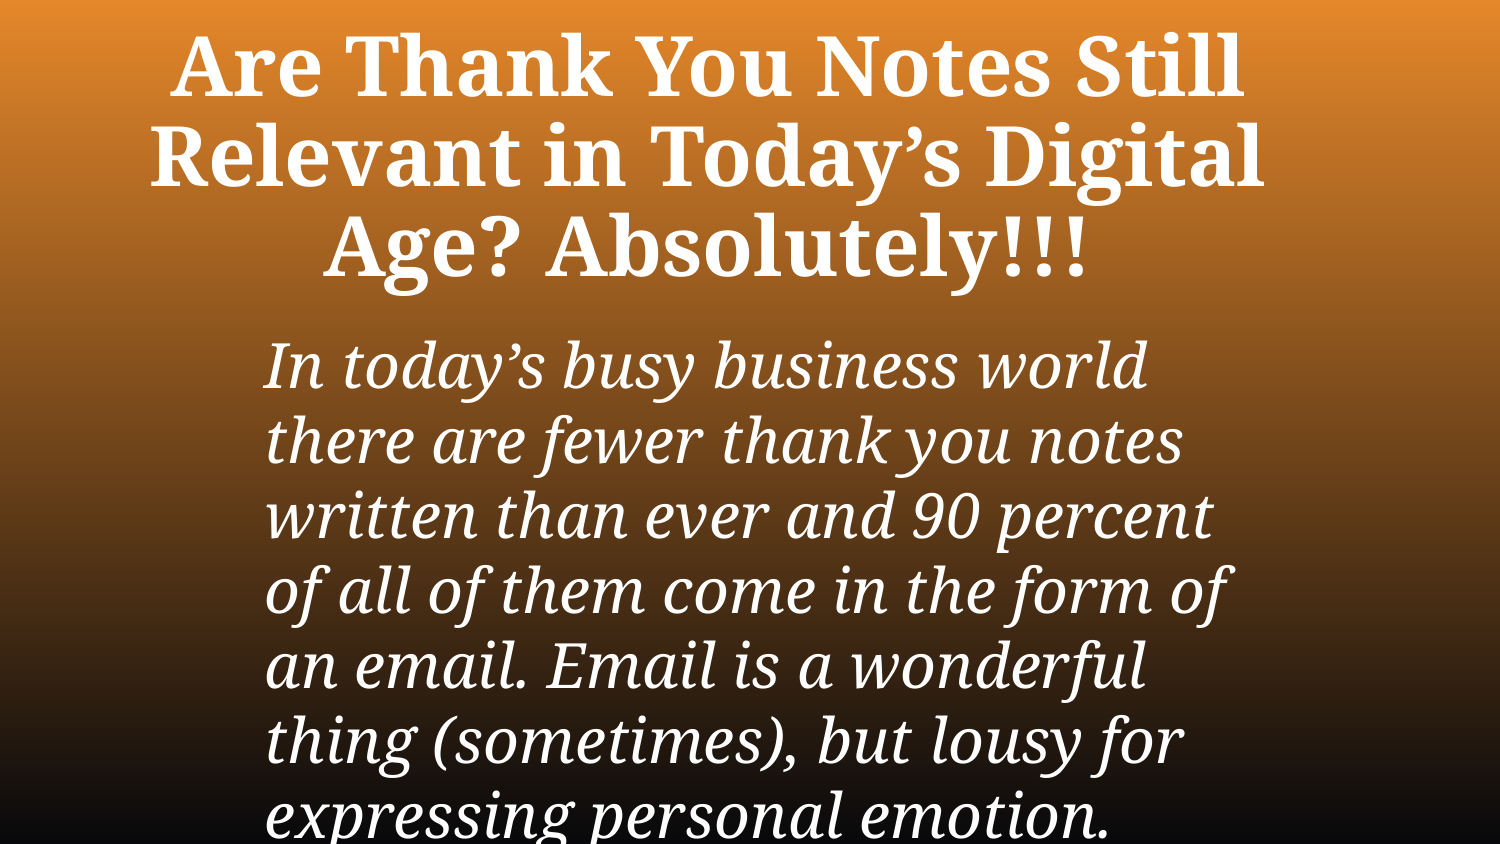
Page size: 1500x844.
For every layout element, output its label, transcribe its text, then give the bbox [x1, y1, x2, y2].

text_box In today’s busy business world there are fewer thank you notes written than ever and 90 percent of all of them come in the form of an email. Email is a wonderful thing (sometimes), but lousy for expressing personal emotion. --Lonny Strum, Philadelphia Business Journal (August 7, 2014) [249, 318, 1300, 675]
text_box Are Thank You Notes Still Relevant in Today’s Digital Age? Absolutely!!! [133, 17, 1284, 173]
